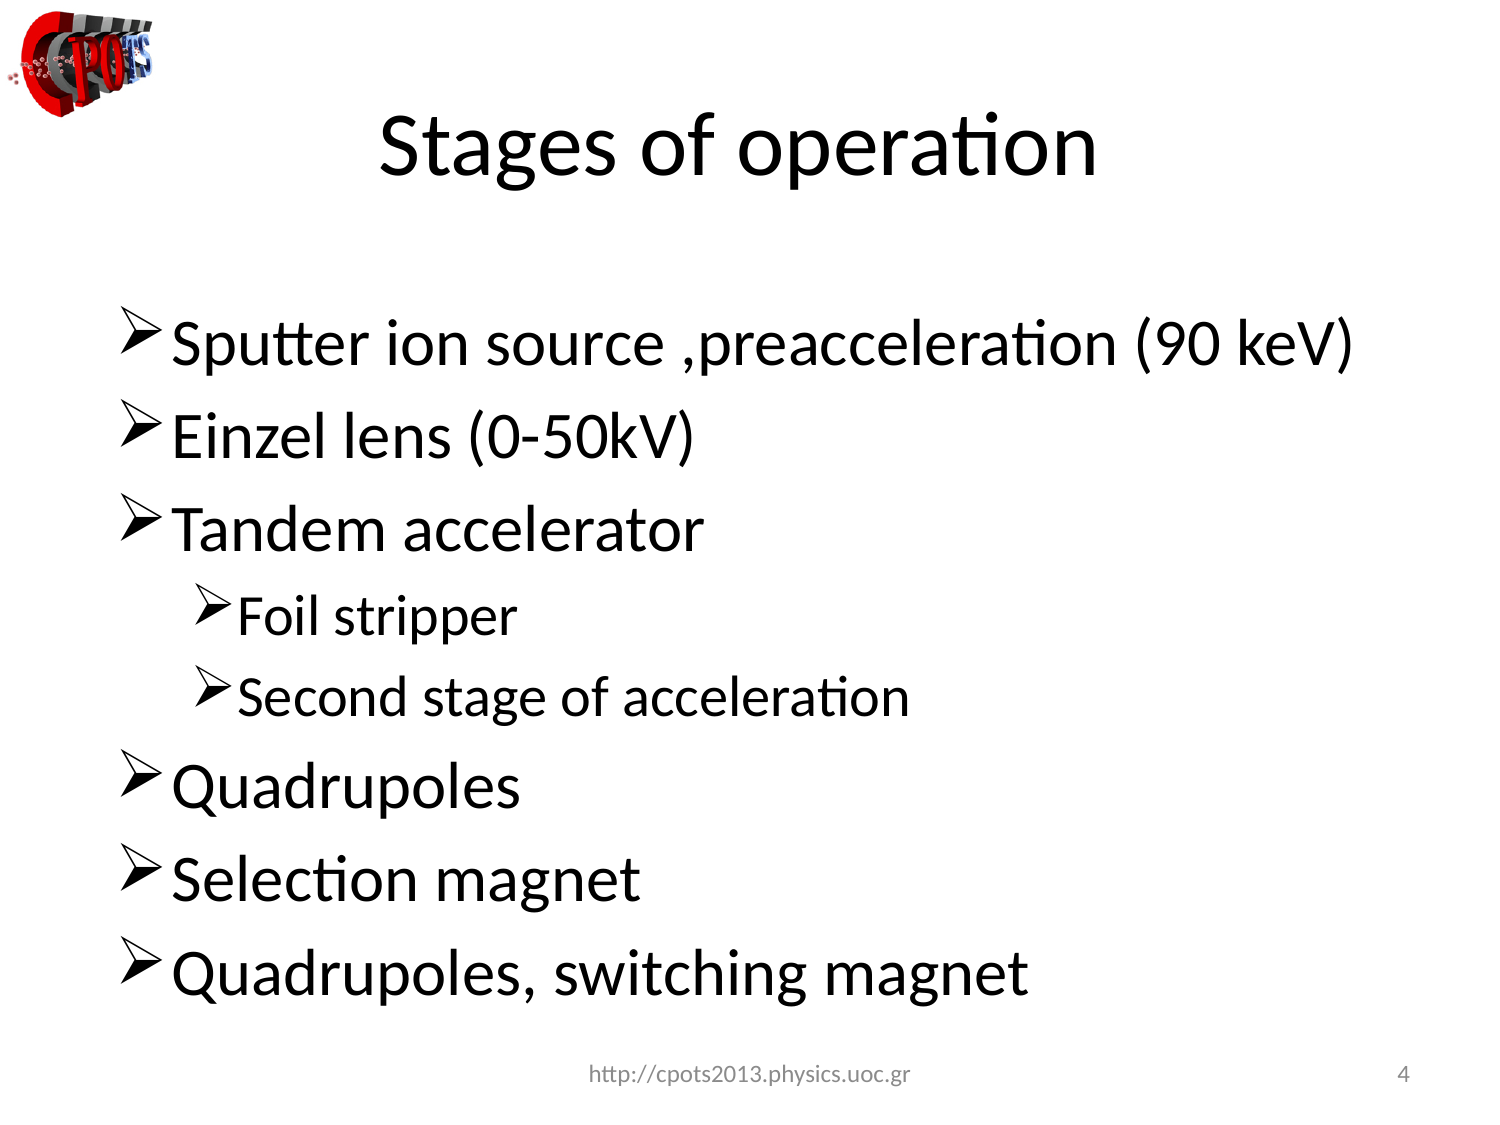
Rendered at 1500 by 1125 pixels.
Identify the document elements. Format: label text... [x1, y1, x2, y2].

list Sputter ion source ,preacceleration (90 keV) Einzel lens (0-50kV) Tandem accelerator Foil stripper Second stage of acceleration Quadrupoles Selection magnet Quadrupoles, switching magnet [100, 290, 1451, 1034]
slide_number 4 [1074, 1042, 1425, 1103]
title Stages of operation [75, 45, 1425, 233]
picture [5, 6, 156, 121]
footer http://cpots2013.physics.uoc.gr [512, 1042, 988, 1103]
